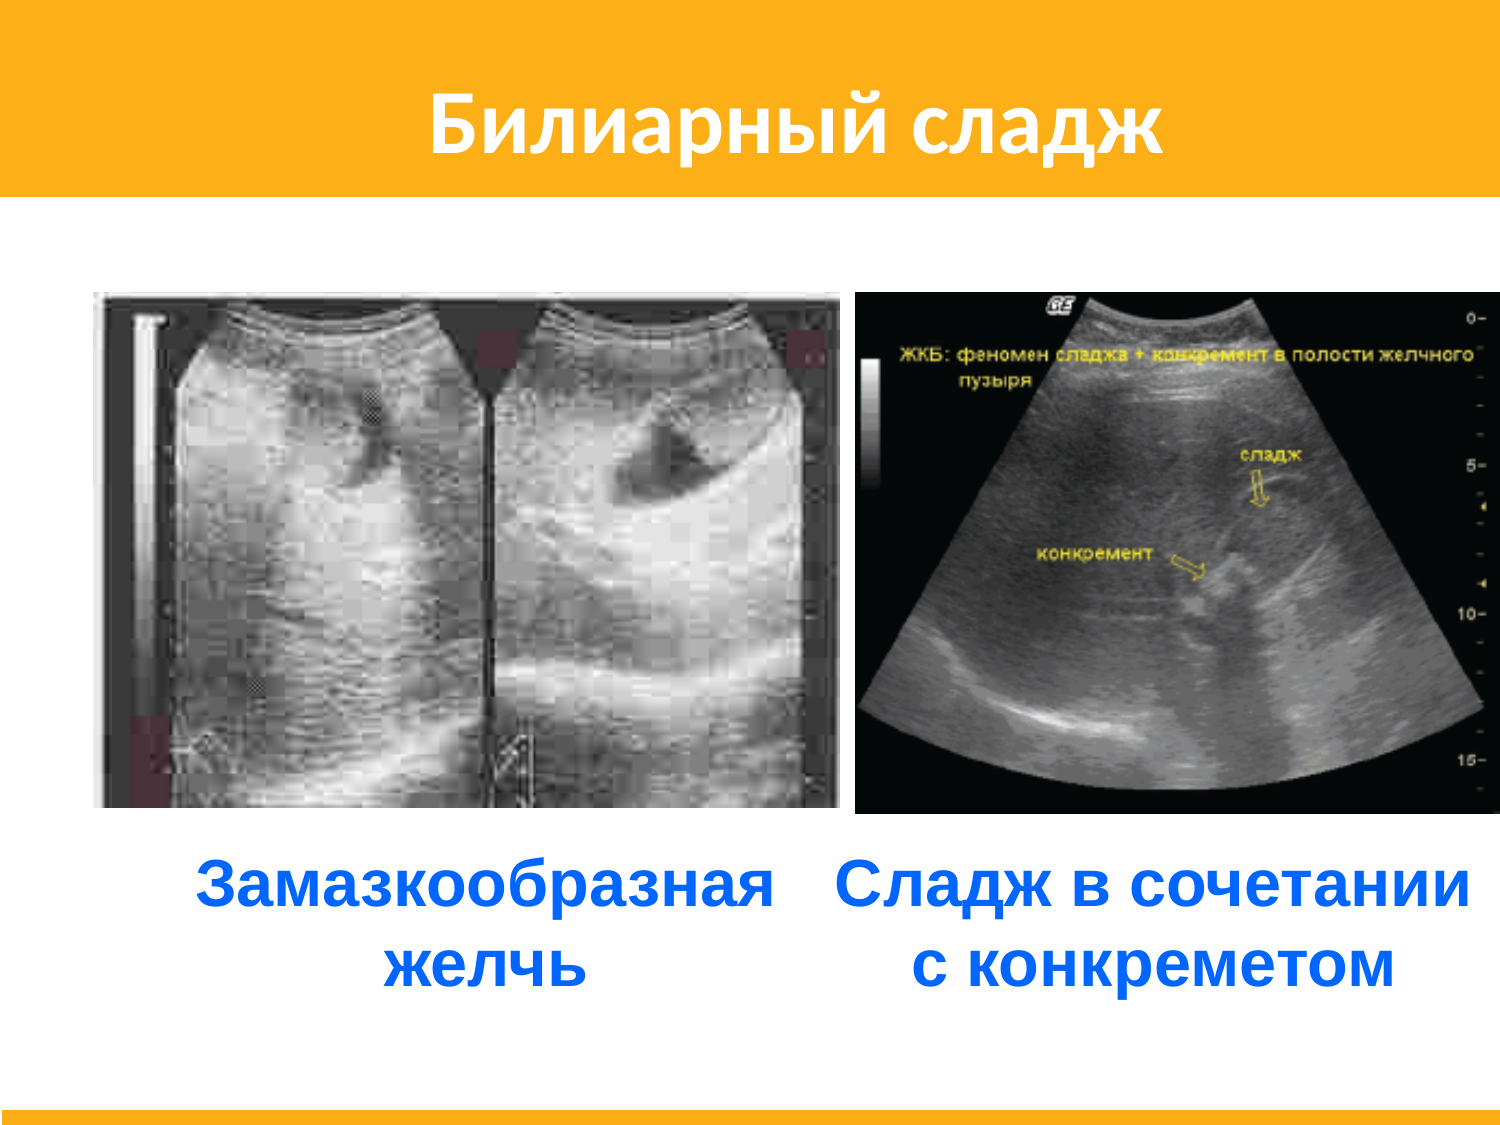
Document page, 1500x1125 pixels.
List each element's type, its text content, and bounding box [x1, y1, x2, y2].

picture [0, 0, 1500, 197]
text_box Замазкообразная желчь [180, 831, 793, 1007]
picture [93, 292, 840, 808]
text_box Сладж в сочетании с конкреметом [820, 831, 1489, 1007]
picture [855, 292, 1500, 814]
picture [2, 1110, 1500, 1125]
title Билиарный сладж [175, 23, 1418, 211]
